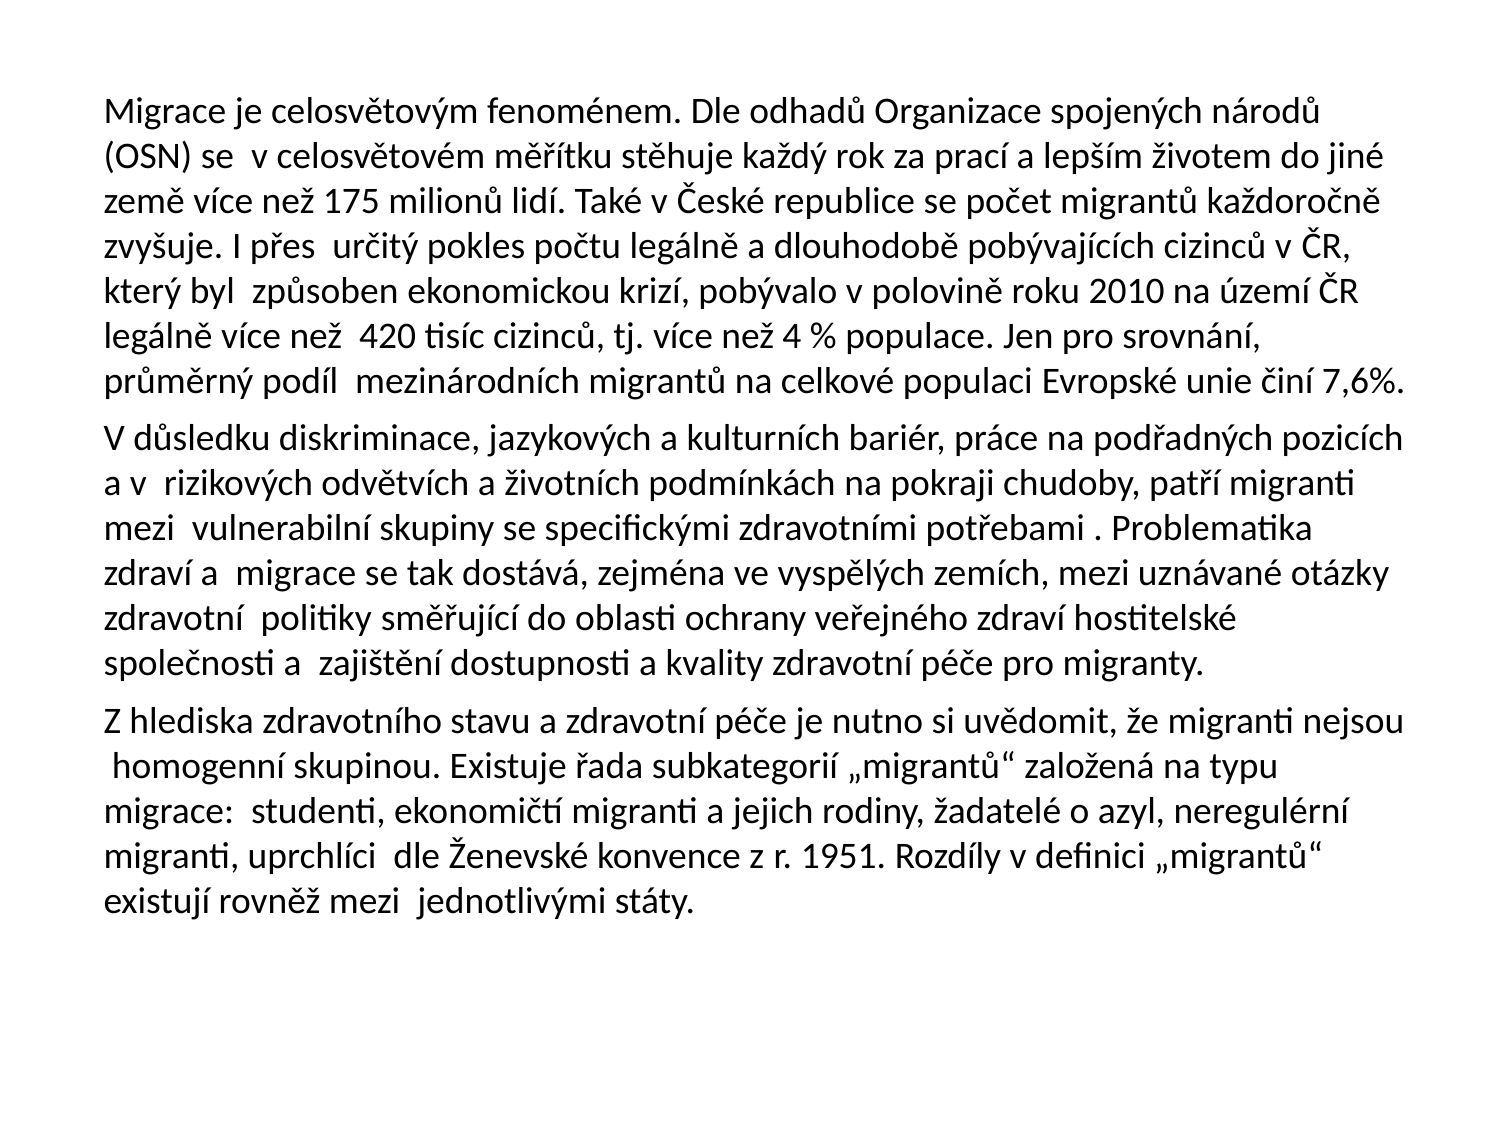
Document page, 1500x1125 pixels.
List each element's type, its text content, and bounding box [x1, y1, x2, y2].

list Migrace je celosvětovým fenoménem. Dle odhadů Organizace spojených národů (OSN) se v celosvětovém měřítku stěhuje každý rok za prací a lepším životem do jiné země více než 175 milionů lidí. Také v České republice se počet migrantů každoročně zvyšuje. I přes určitý pokles počtu legálně a dlouhodobě pobývajících cizinců v ČR, který byl způsoben ekonomickou krizí, pobývalo v polovině roku 2010 na území ČR legálně více než 420 tisíc cizinců, tj. více než 4 % populace. Jen pro srovnání, průměrný podíl mezinárodních migrantů na celkové populaci Evropské unie činí 7,6%. V důsledku diskriminace, jazykových a kulturních bariér, práce na podřadných pozicích a v rizikových odvětvích a životních podmínkách na pokraji chudoby, patří migranti mezi vulnerabilní skupiny se specifickými zdravotními potřebami . Problematika zdraví a migrace se tak dostává, zejména ve vyspělých zemích, mezi uznávané otázky zdravotní politiky směřující do oblasti ochrany veřejného zdraví hostitelské společnosti a zajištění dostupnosti a kvality zdravotní péče pro migranty. Z hlediska zdravotního stavu a zdravotní péče je nutno si uvědomit, že migranti nejsou homogenní skupinou. Existuje řada subkategorií „migrantů“ založená na typu migrace: studenti, ekonomičtí migranti a jejich rodiny, žadatelé o azyl, neregulérní migranti, uprchlíci dle Ženevské konvence z r. 1951. Rozdíly v definici „migrantů“ existují rovněž mezi jednotlivými státy. [88, 78, 1424, 1005]
